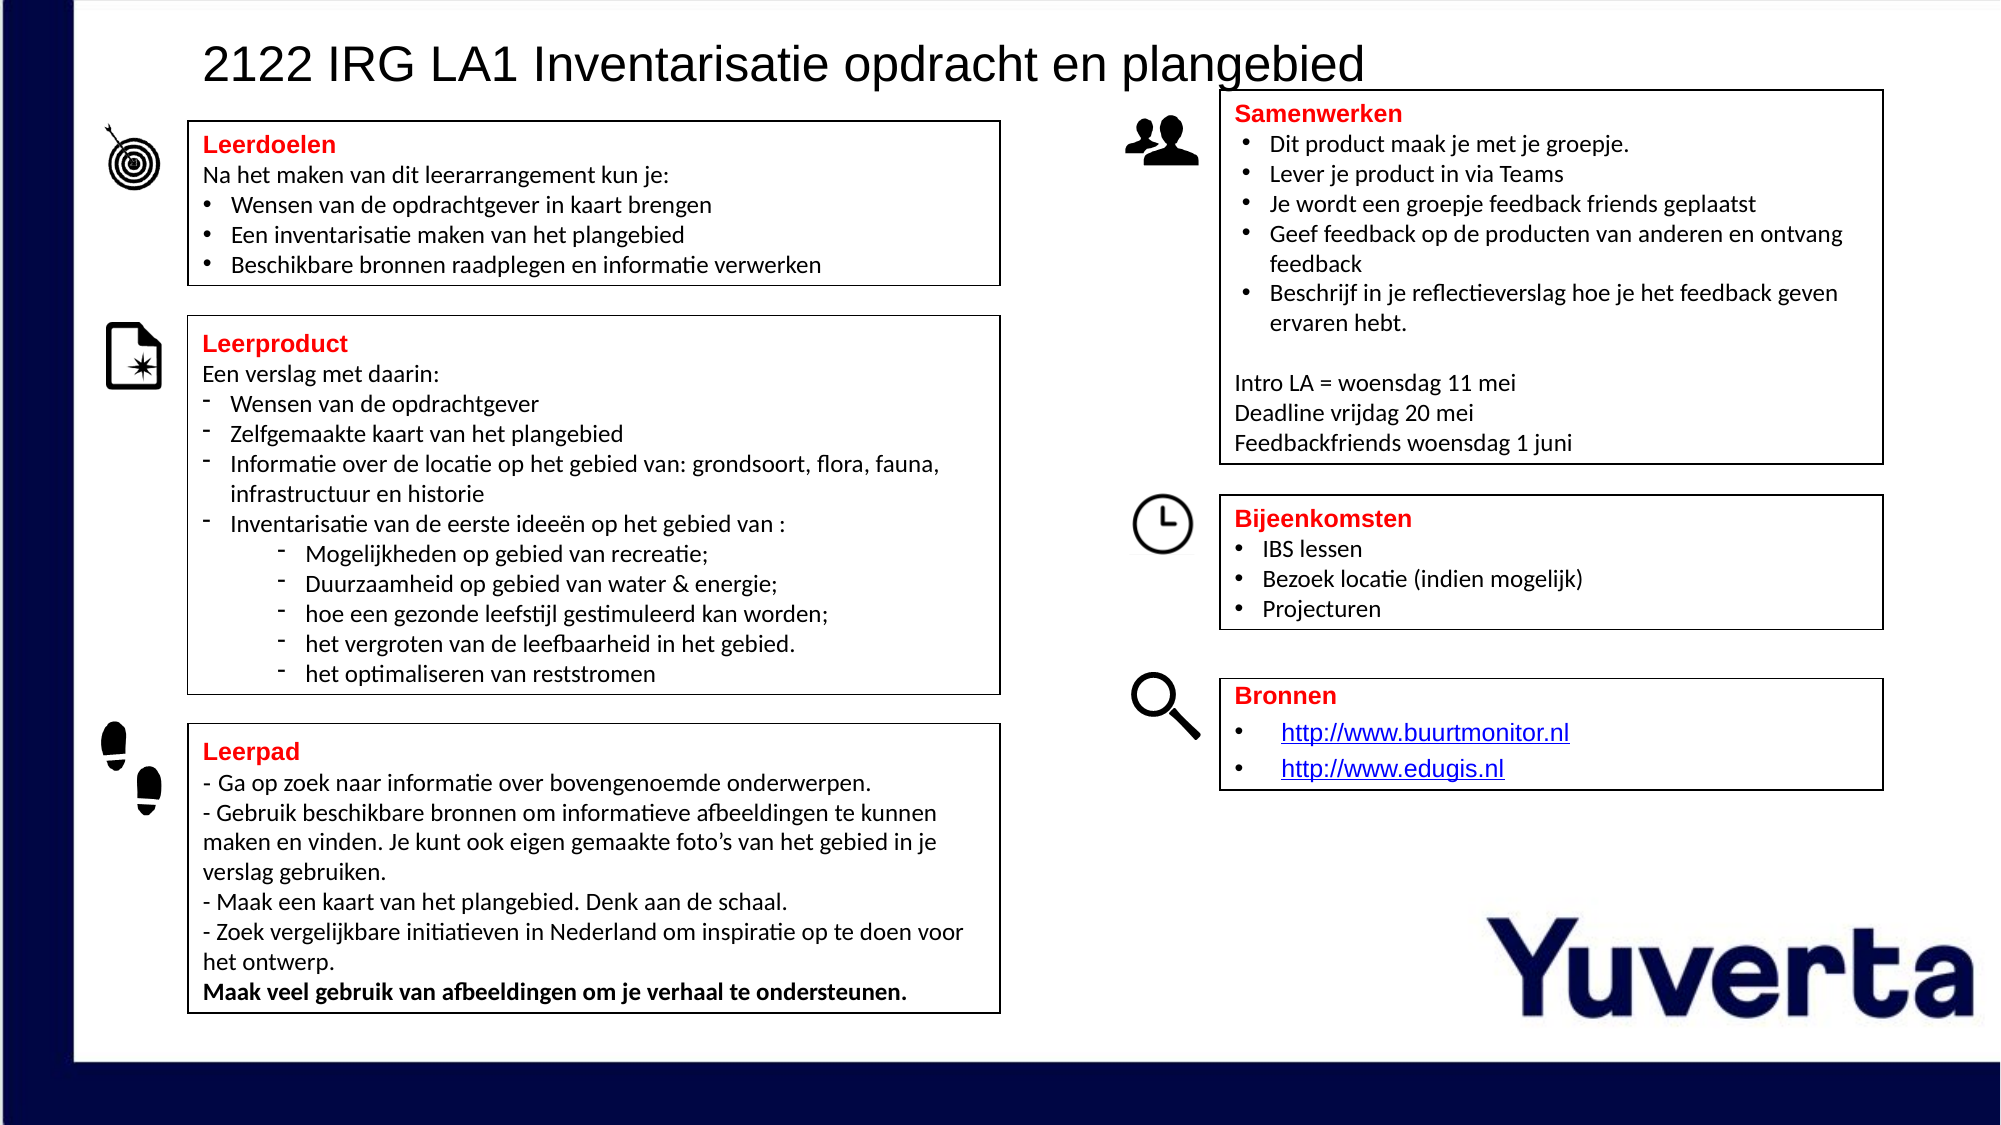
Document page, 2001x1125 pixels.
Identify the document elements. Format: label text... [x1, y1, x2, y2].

text_box Samenwerken Dit product maak je met je groepje. Lever je product in via Teams Je wordt een groepje feedback friends geplaatst Geef feedback op de producten van anderen en ontvang feedback Beschrijf in je reflectieverslag hoe je het feedback geven ervaren hebt. Intro LA = woensdag 11 mei Deadline vrijdag 20 mei Feedbackfriends woensdag 1 juni [1219, 89, 1884, 464]
text_box Leerpad - Ga op zoek naar informatie over bovengenoemde onderwerpen. - Gebruik beschikbare bronnen om informatieve afbeeldingen te kunnen maken en vinden. Je kunt ook eigen gemaakte foto’s van het gebied in je verslag gebruiken. - Maak een kaart van het plangebied. Denk aan de schaal. - Zoek vergelijkbare initiatieven in Nederland om inspiratie op te doen voor het ontwerp. Maak veel gebruik van afbeeldingen om je verhaal te ondersteunen. [188, 723, 1000, 1013]
text_box Leerdoelen Na het maken van dit leerarrangement kun je: Wensen van de opdrachtgever in kaart brengen Een inventarisatie maken van het plangebied Beschikbare bronnen raadplegen en informatie verwerken [188, 121, 1000, 286]
text_box Bronnen http://www.buurtmonitor.nl http://www.edugis.nl [1219, 678, 1884, 790]
text_box Bijeenkomsten IBS lessen Bezoek locatie (indien mogelijk) Projecturen [1219, 495, 1884, 630]
text_box 2122 IRG LA1 Inventarisatie opdracht en plangebied [187, 24, 1689, 99]
text_box Leerproduct Een verslag met daarin: Wensen van de opdrachtgever Zelfgemaakte kaart van het plangebied Informatie over de locatie op het gebied van: grondsoort, flora, fauna, infrastructuur en historie Inventarisatie van de eerste ideeën op het gebied van : Mogelijkheden op gebied van recreatie; Duurzaamheid op gebied van water & energie; hoe een gezonde leefstijl gestimuleerd kan worden; het vergroten van de leefbaarheid in het gebied. het optimaliseren van reststromen [187, 315, 1000, 695]
picture [0, 0, 2001, 1125]
